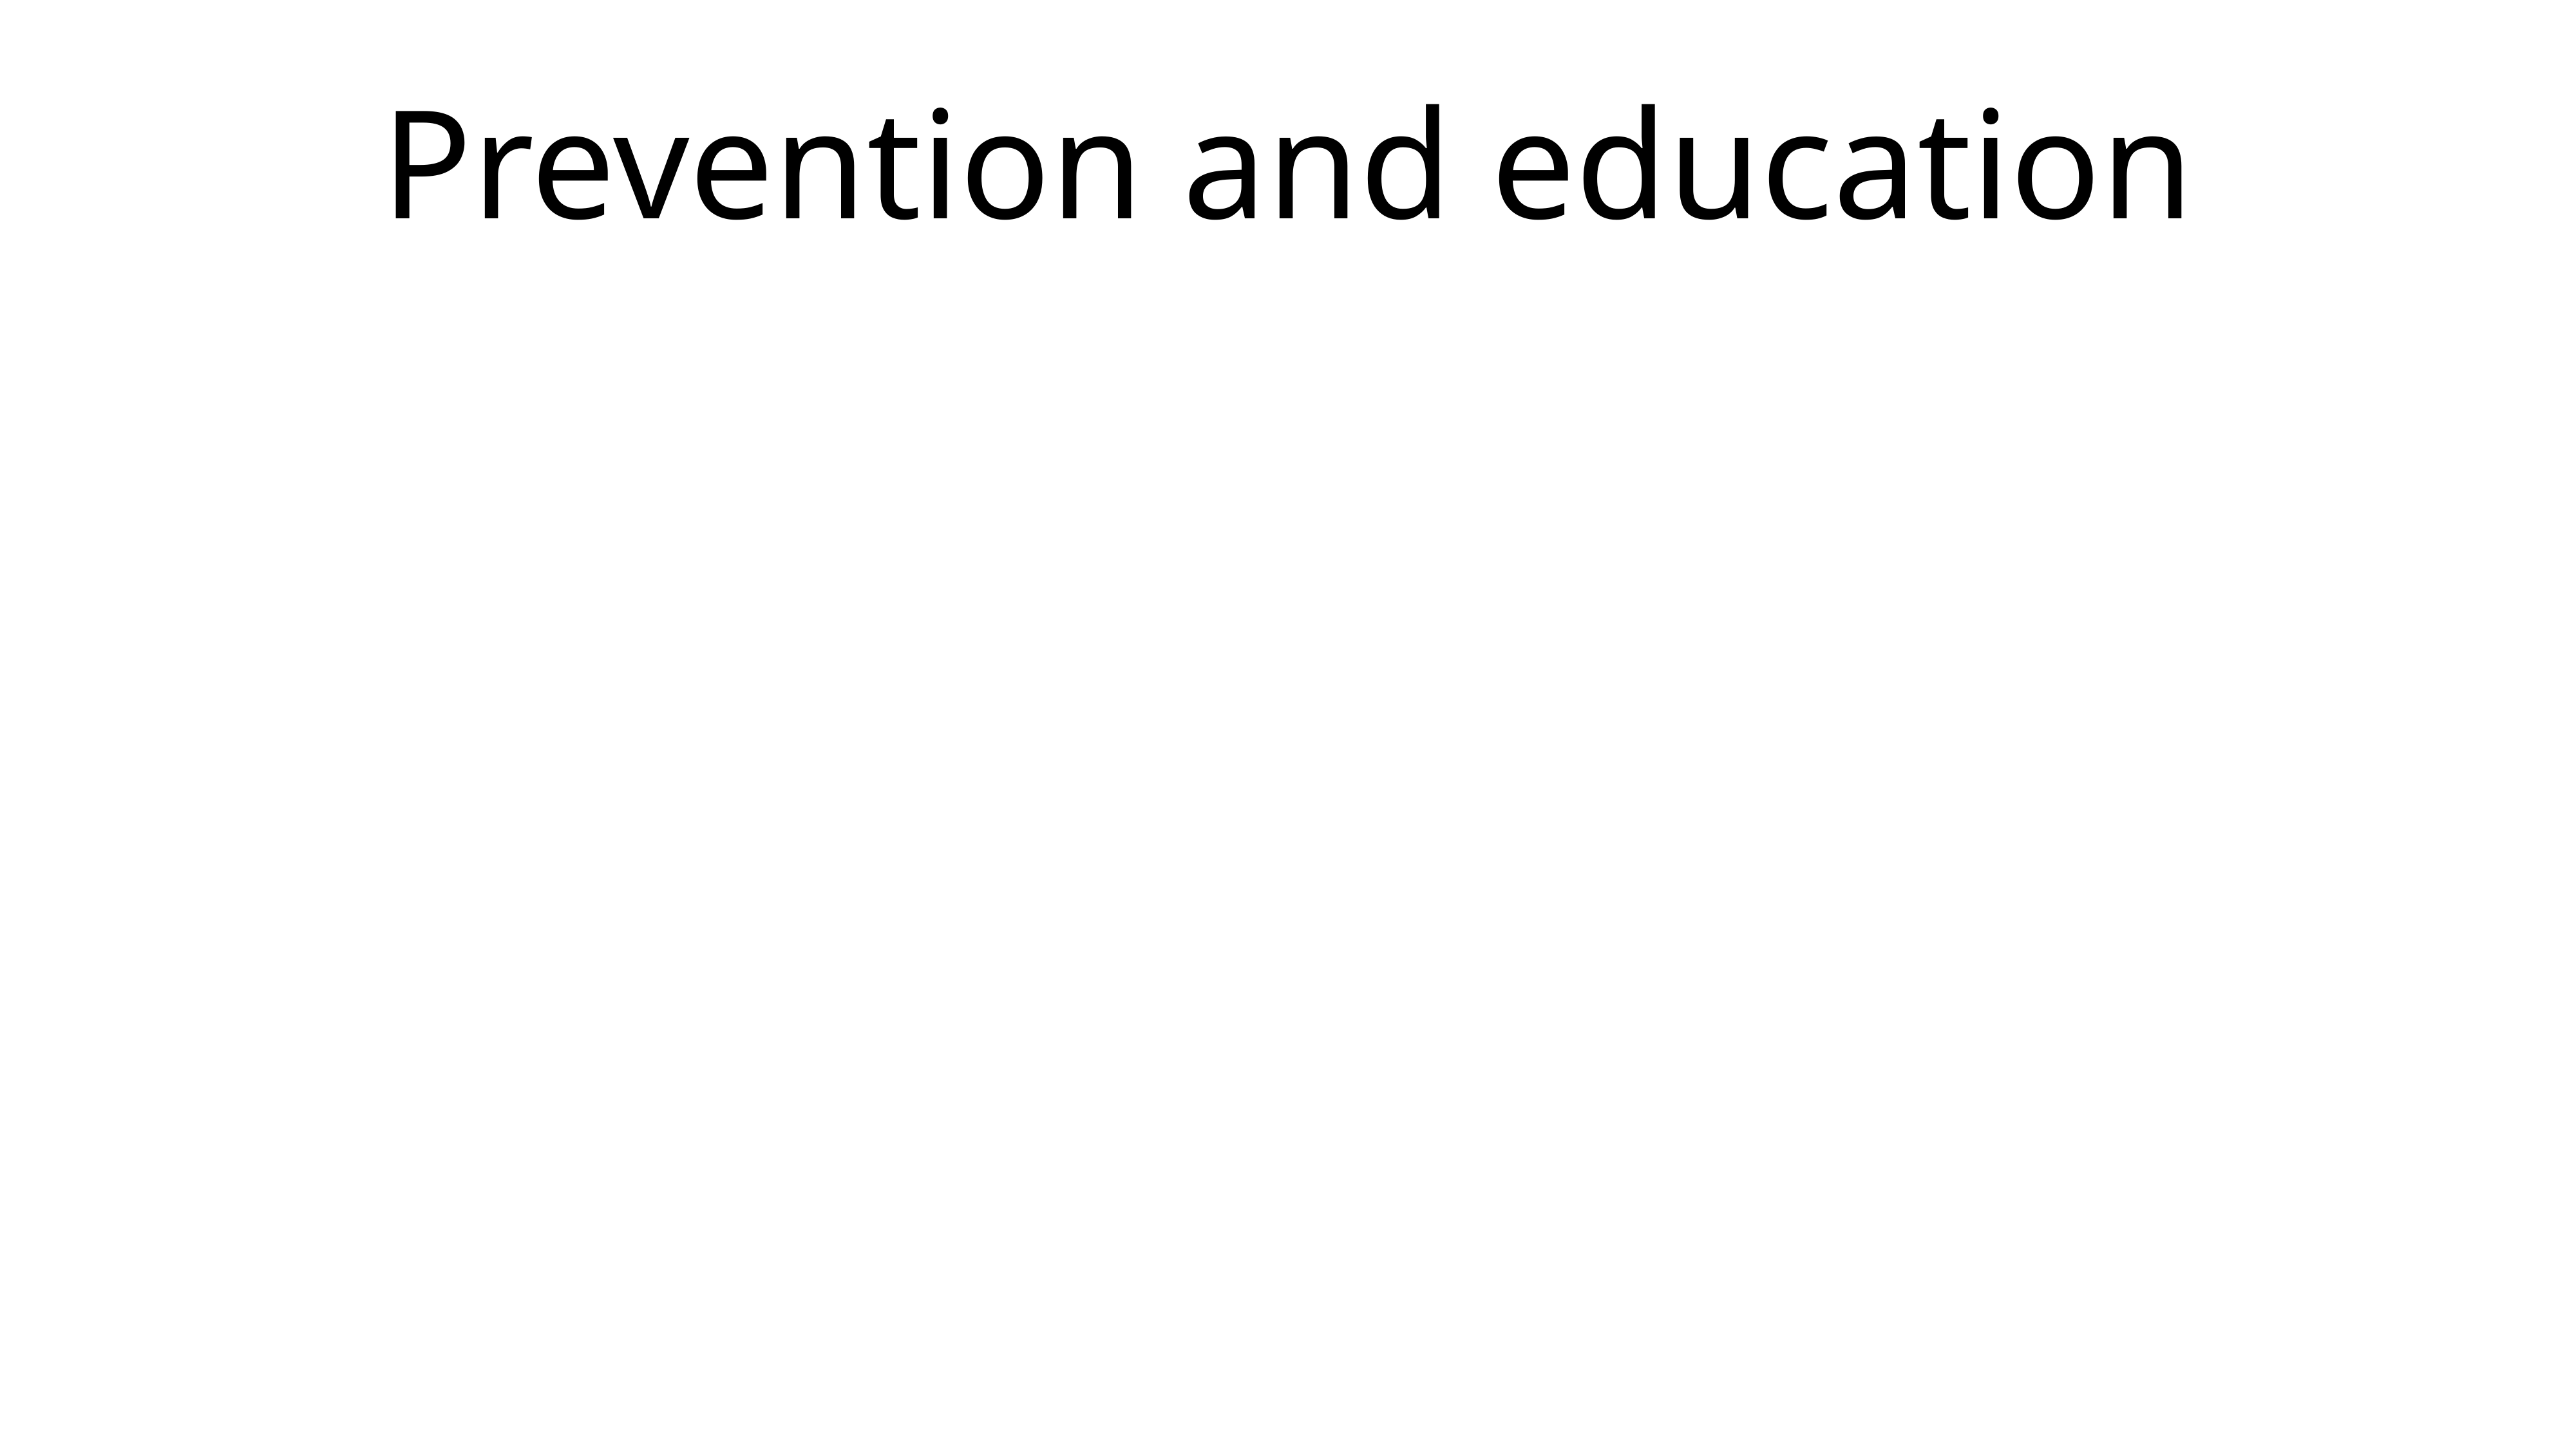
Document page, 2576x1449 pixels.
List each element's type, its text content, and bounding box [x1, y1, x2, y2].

title Prevention and education [178, 37, 2398, 279]
